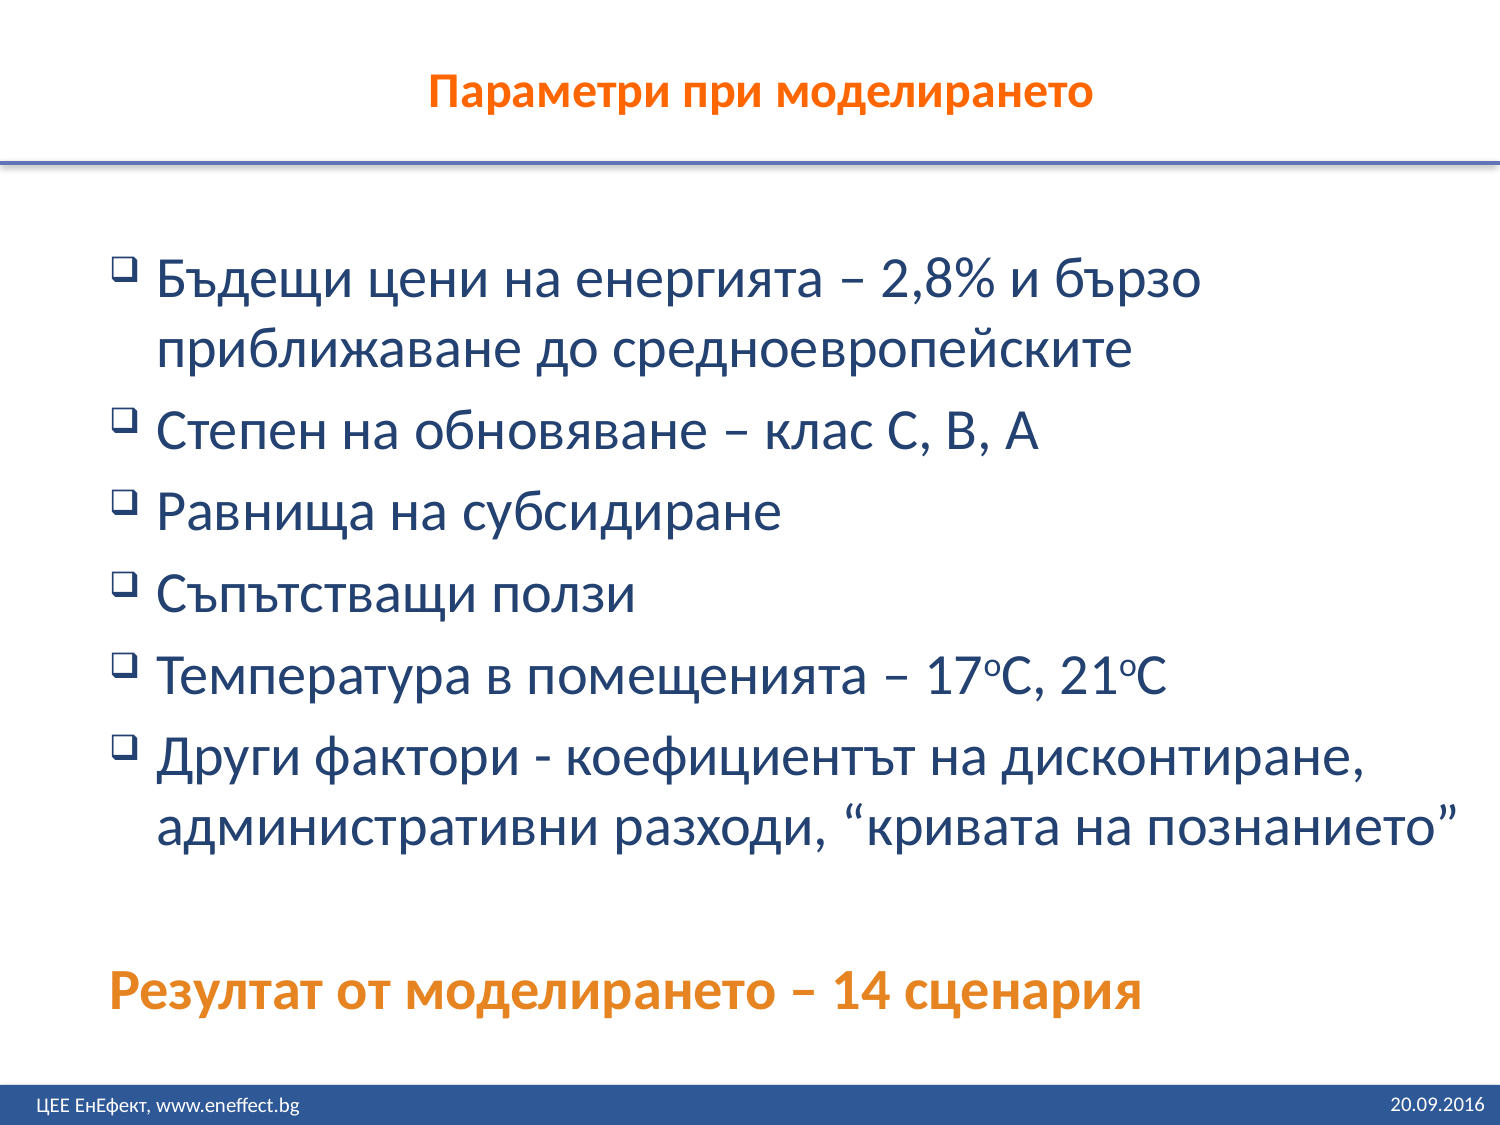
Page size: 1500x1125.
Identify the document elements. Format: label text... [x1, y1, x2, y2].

text_box Параметри при моделирането [395, 50, 1128, 154]
list Бъдещи цени на енергията – 2,8% и бързо приближаване до средноевропейските Степен на обновяване – клас С, В, А Равнища на субсидиране Съпътстващи ползи Температура в помещенията – 17оС, 21оС Други фактори - коефициентът на дисконтиране, административни разходи, “кривата на познанието” Резултат от моделирането – 14 сценария [94, 231, 1500, 1047]
